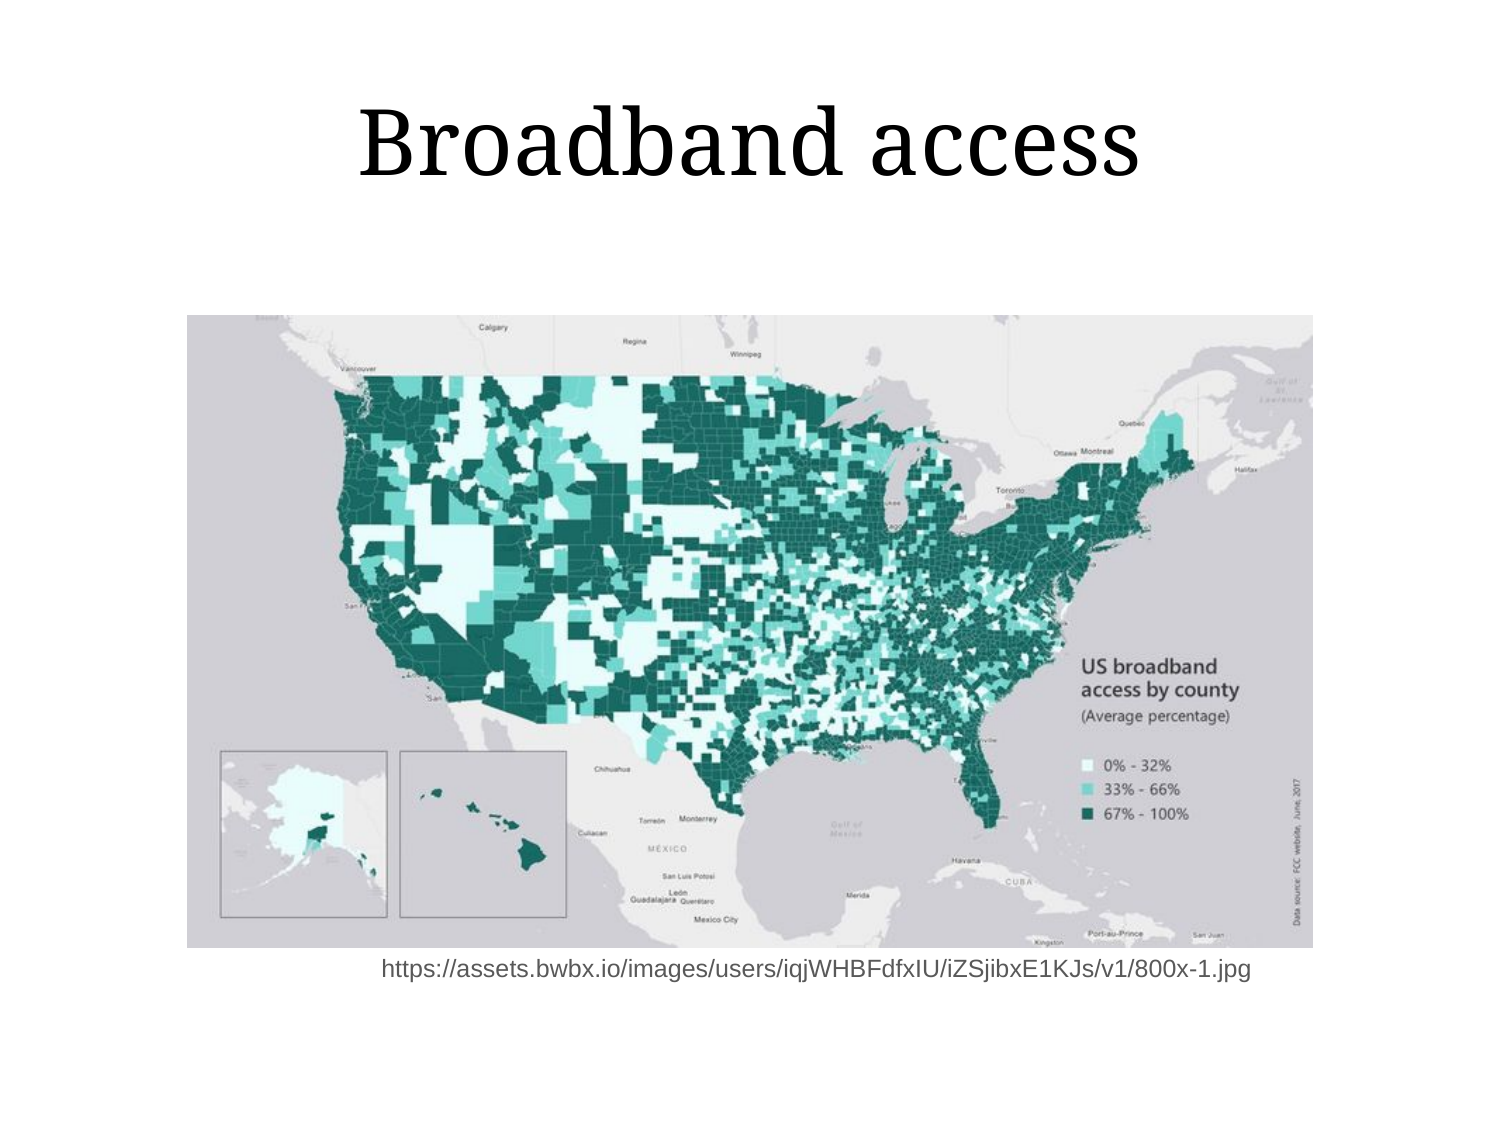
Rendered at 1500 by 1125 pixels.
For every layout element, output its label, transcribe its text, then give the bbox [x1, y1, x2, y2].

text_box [187, 314, 1313, 992]
title Broadband access [75, 45, 1425, 233]
